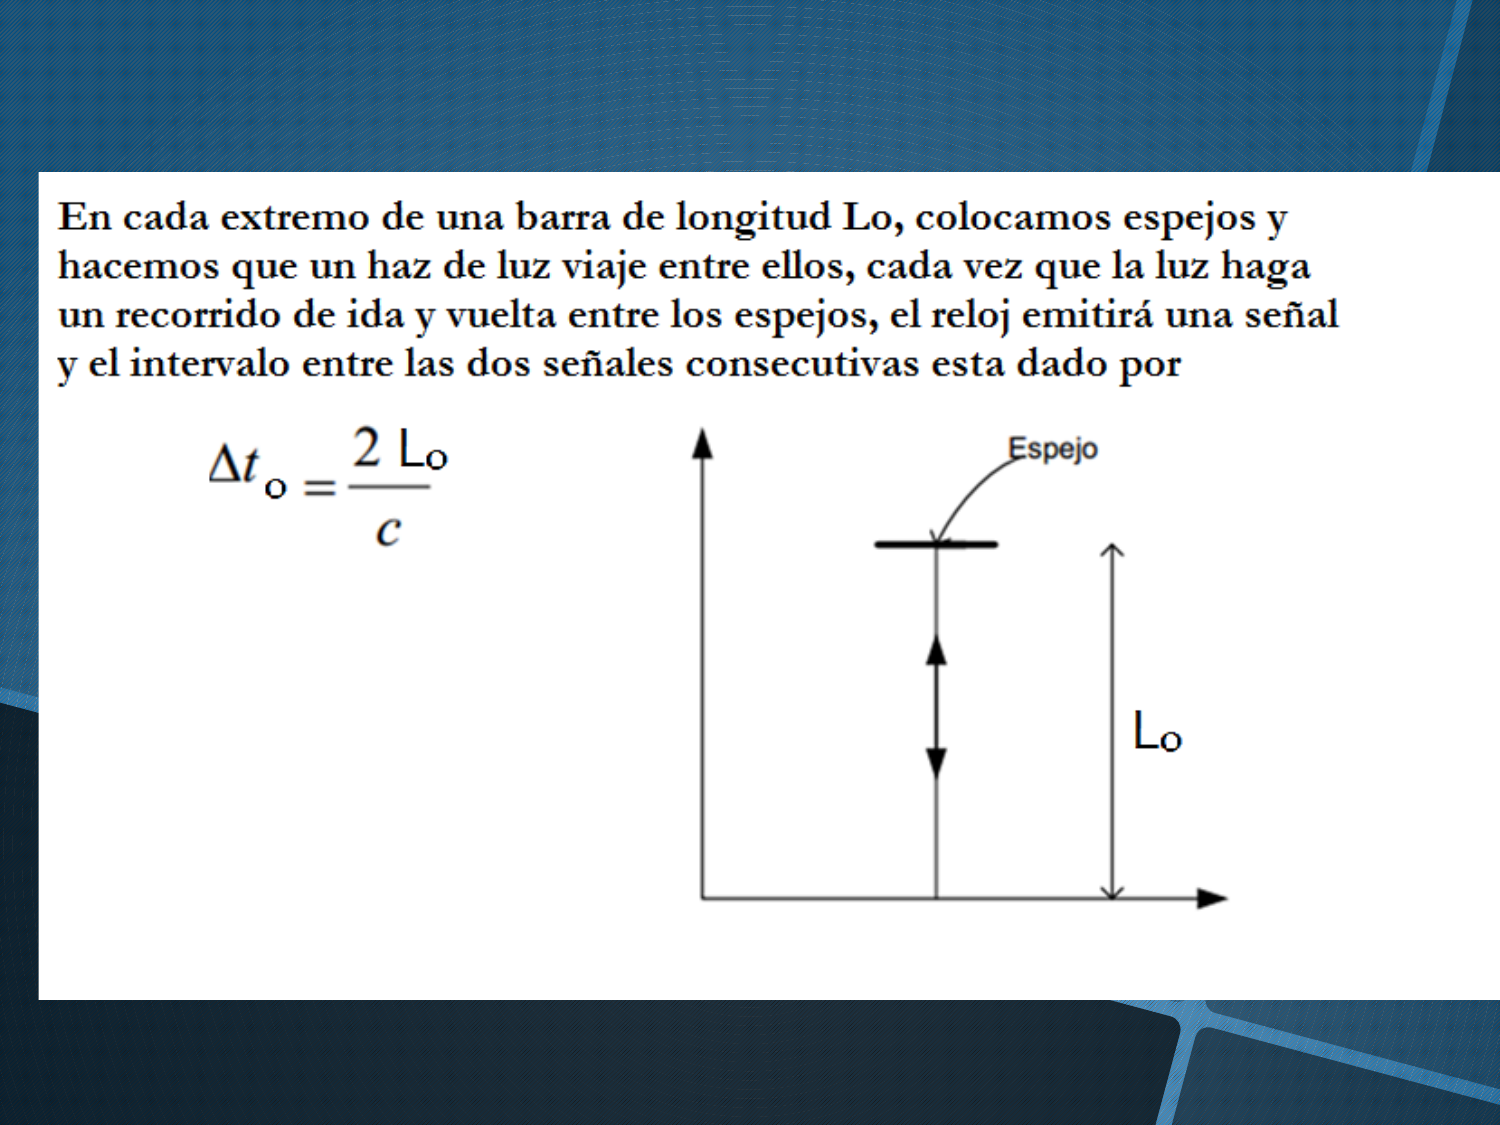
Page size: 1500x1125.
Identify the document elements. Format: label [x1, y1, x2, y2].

picture [38, 172, 1500, 1000]
